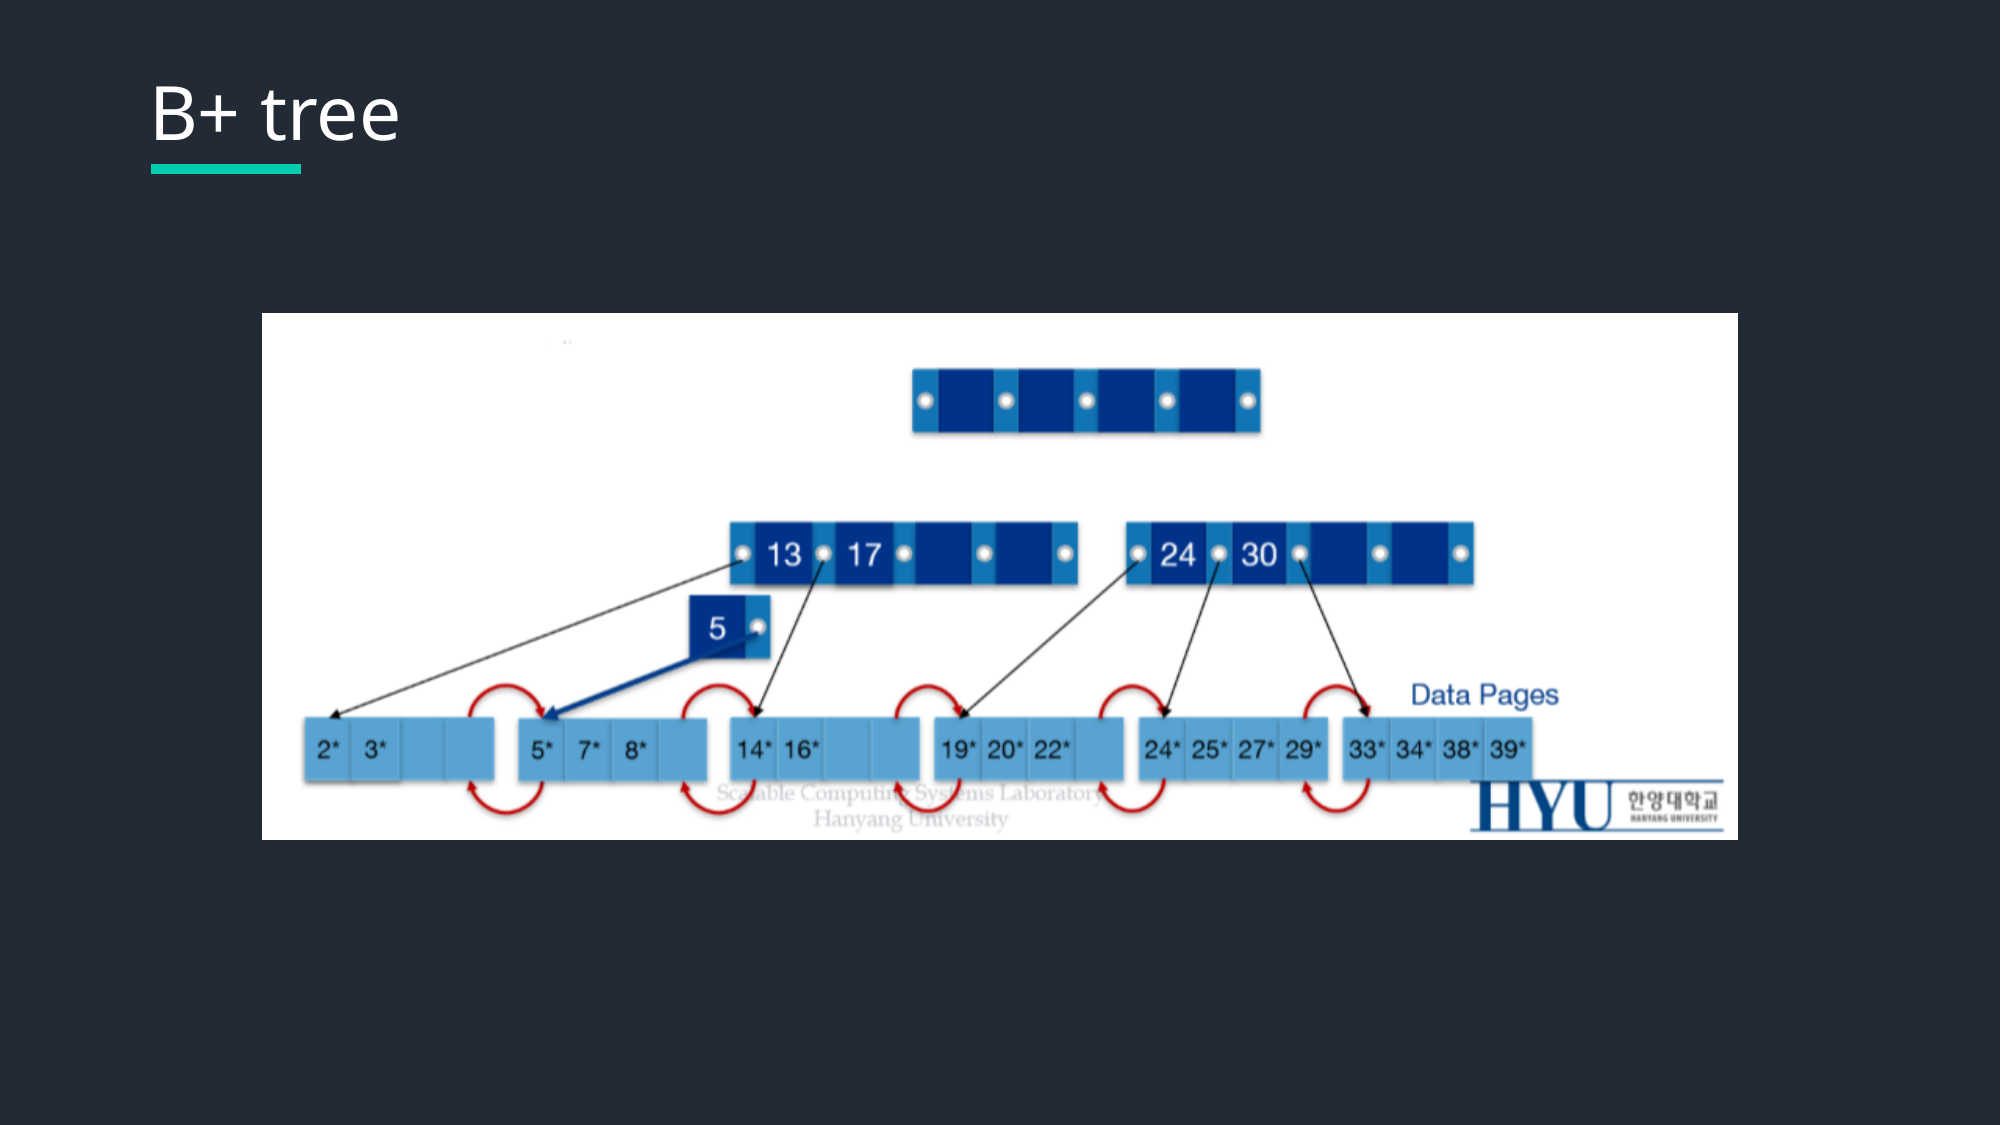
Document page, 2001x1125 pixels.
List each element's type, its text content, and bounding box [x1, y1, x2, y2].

picture [262, 313, 1738, 840]
text_box B+ tree [134, 58, 417, 164]
